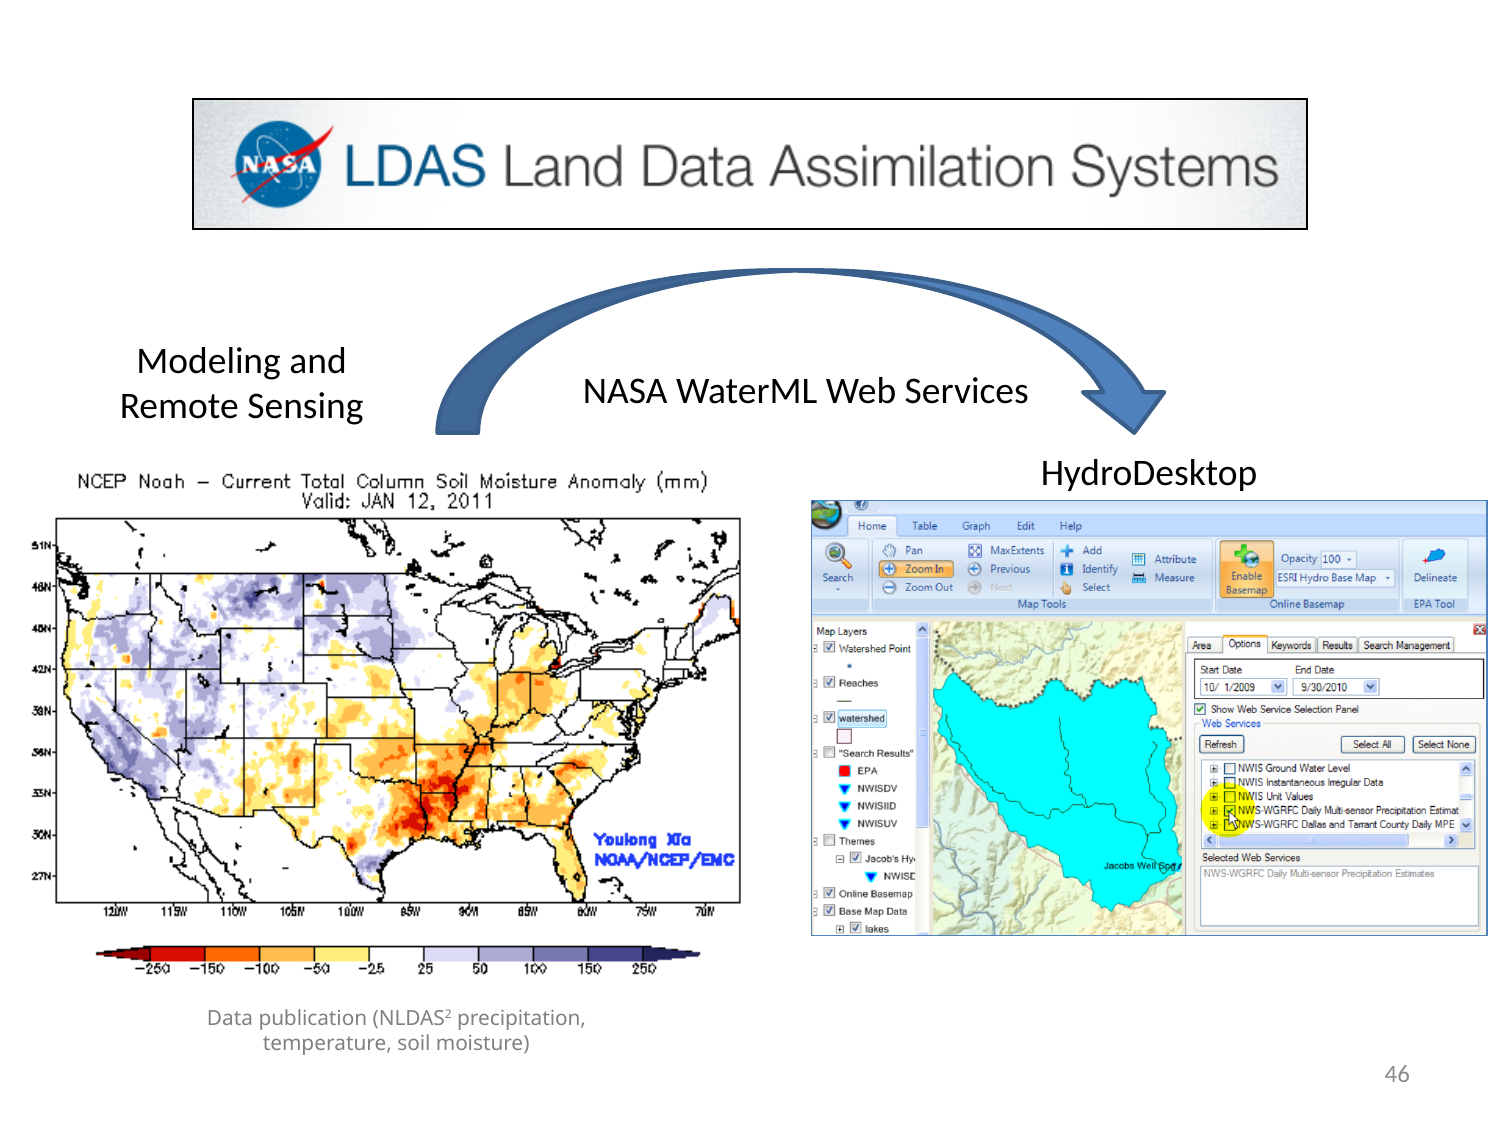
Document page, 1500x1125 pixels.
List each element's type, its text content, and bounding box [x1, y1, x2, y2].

text_box Modeling and Remote Sensing [74, 328, 409, 434]
text_box HydroDesktop [1026, 440, 1273, 499]
slide_number 46 [1074, 1042, 1425, 1103]
picture [193, 99, 1307, 229]
text_box [435, 268, 1167, 435]
text_box NASA WaterML Web Services [568, 358, 1045, 419]
text_box Data publication (NLDAS2 precipitation, temperature, soil moisture) [140, 996, 653, 1062]
picture [812, 500, 1487, 935]
picture [26, 457, 767, 979]
